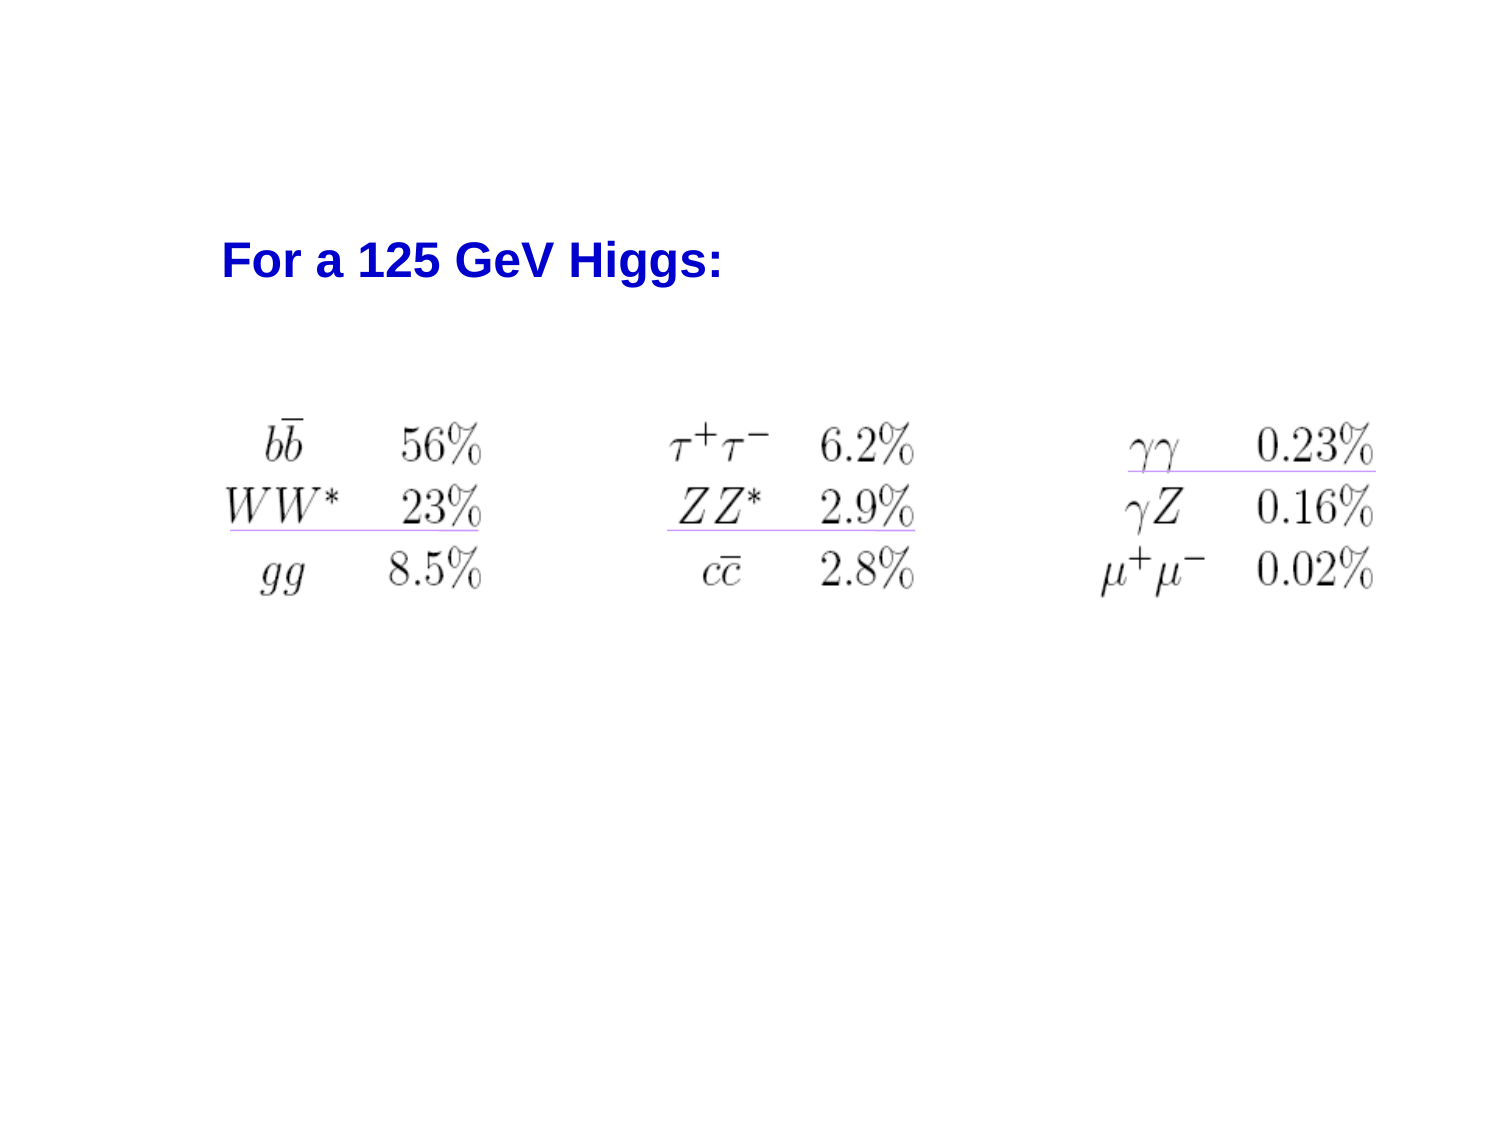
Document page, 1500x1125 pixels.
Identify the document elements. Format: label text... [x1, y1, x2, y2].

text_box For a 125 GeV Higgs: [206, 219, 740, 295]
picture [218, 405, 1388, 602]
